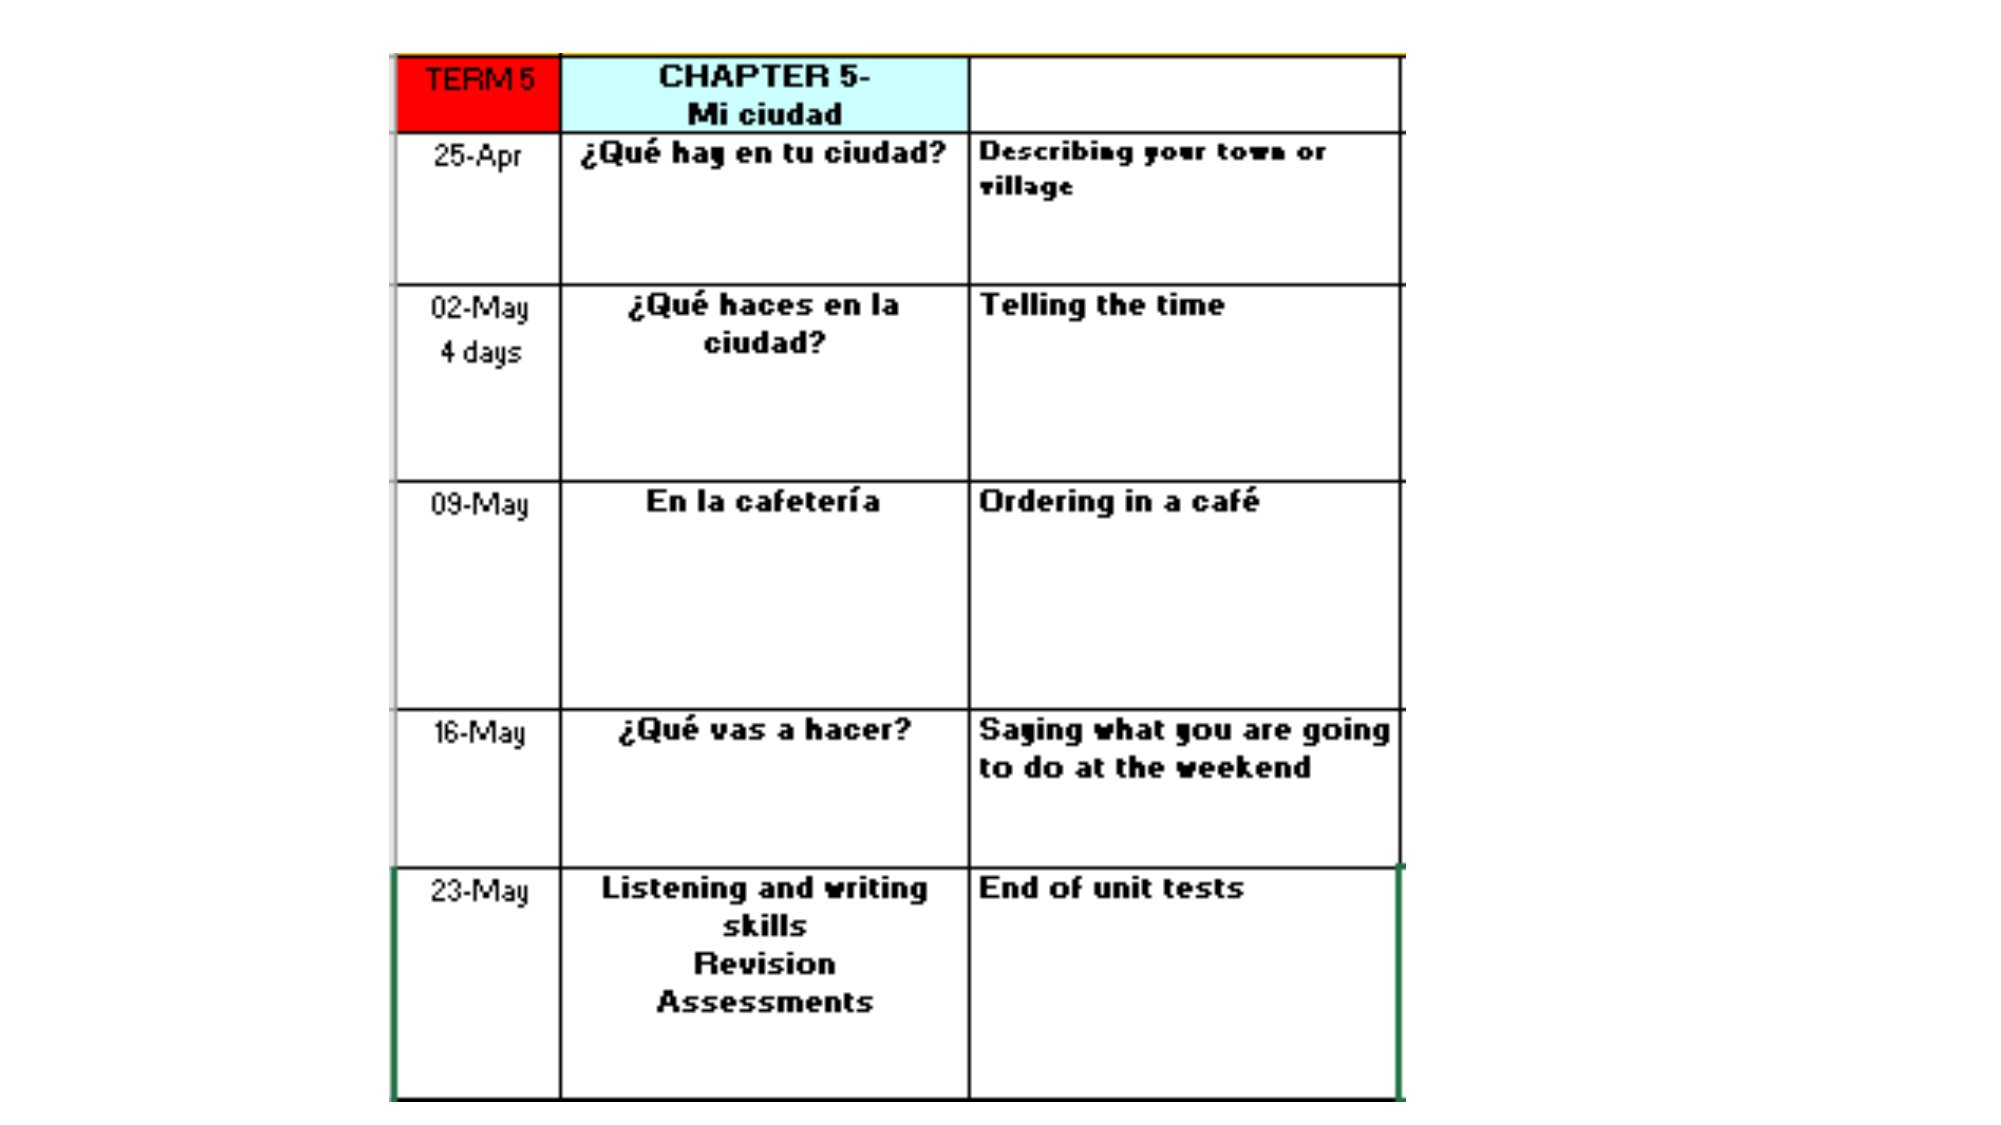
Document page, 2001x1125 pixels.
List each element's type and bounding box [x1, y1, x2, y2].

picture [389, 53, 1406, 1102]
